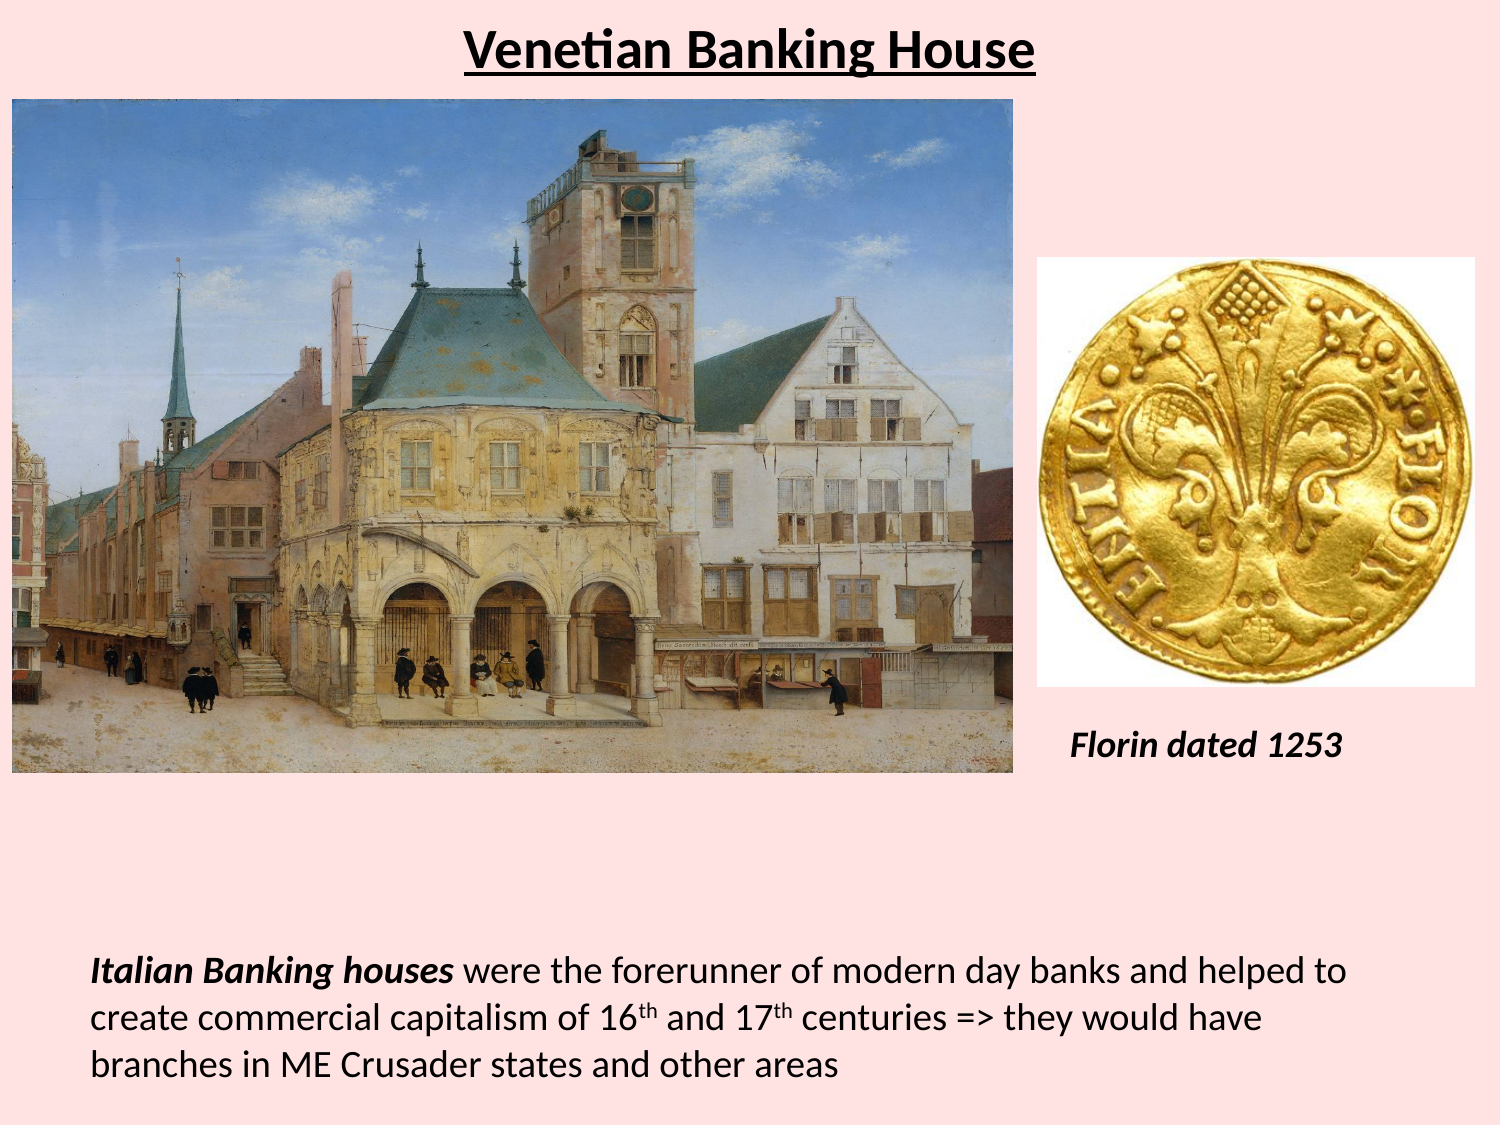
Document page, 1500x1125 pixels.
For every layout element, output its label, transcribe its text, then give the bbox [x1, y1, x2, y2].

picture [1037, 256, 1476, 688]
text_box Florin dated 1253 [1016, 712, 1425, 773]
list Italian Banking houses were the forerunner of modern day banks and helped to create commercial capitalism of 16th and 17th centuries => they would have branches in ME Crusader states and other areas [75, 937, 1426, 1096]
picture [12, 99, 1013, 774]
title Venetian Banking House [75, 3, 1425, 88]
